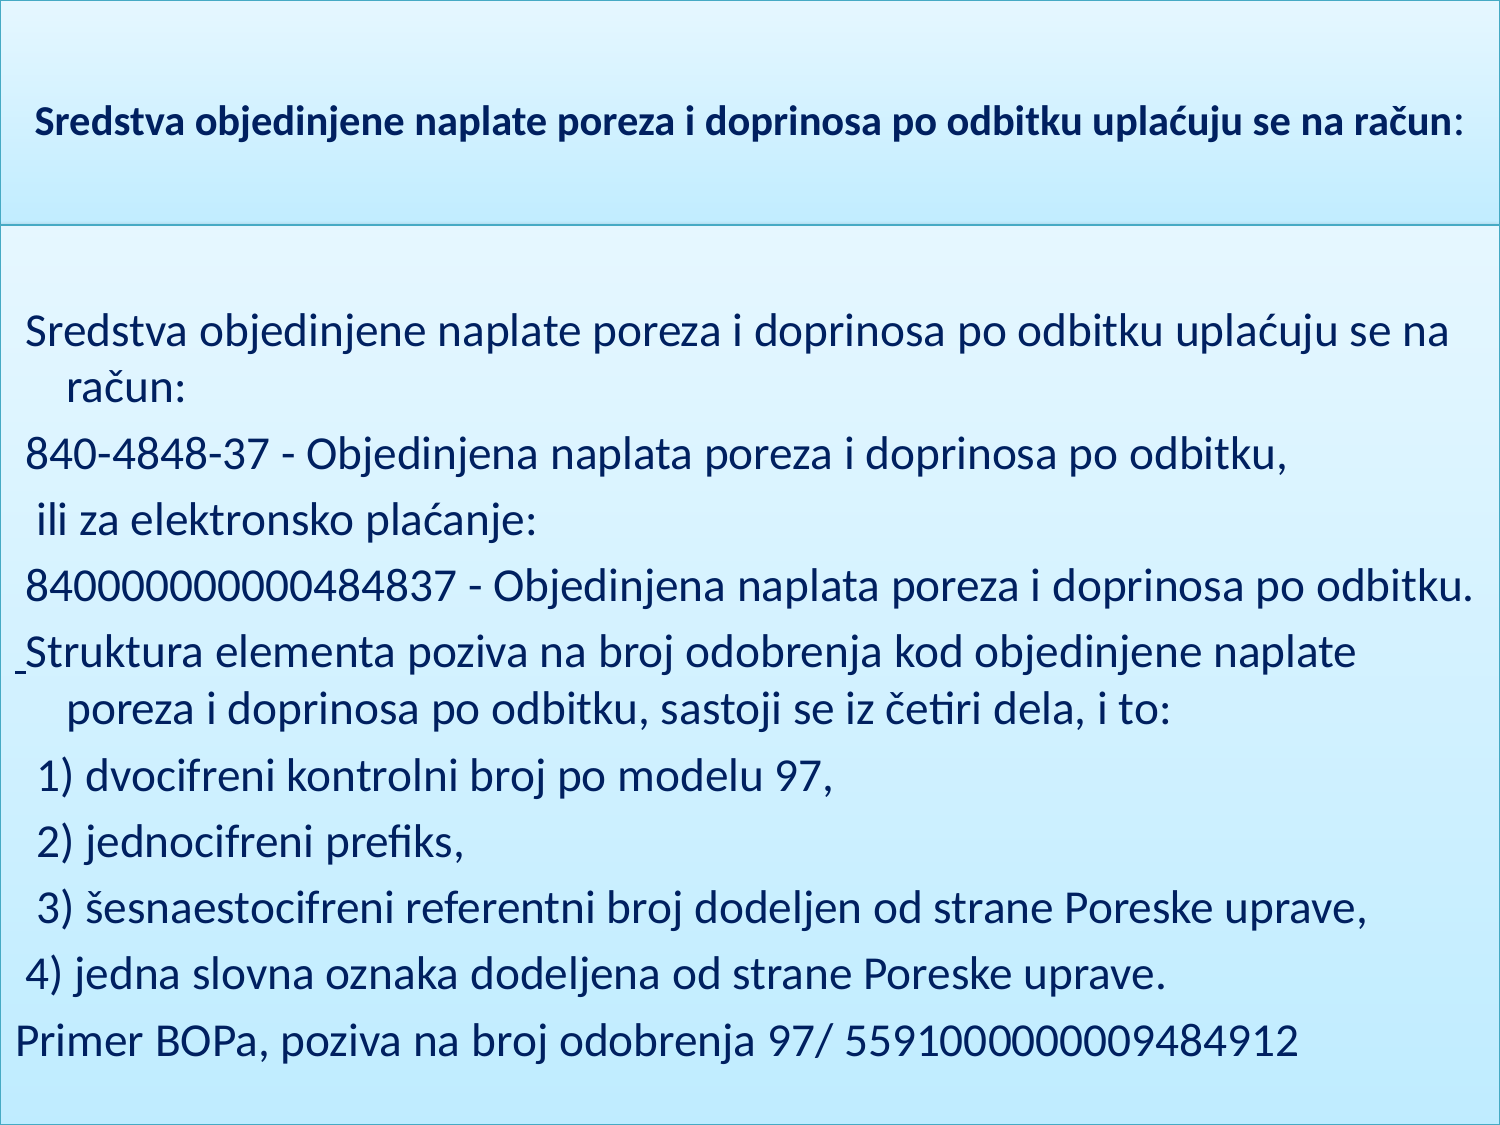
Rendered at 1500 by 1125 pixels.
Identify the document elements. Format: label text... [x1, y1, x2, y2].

list Sredstva objedinjene naplate poreza i doprinosa po odbitku uplaćuju se na račun: 840-4848-37 - Objedinjena naplata poreza i doprinosa po odbitku, ili za elektronsko plaćanje: 840000000000484837 - Objedinjena naplata poreza i doprinosa po odbitku. Struktura elementa poziva na broj odobrenja kod objedinjene naplate poreza i doprinosa po odbitku, sastoji se iz četiri dela, i to: 1) dvocifreni kontrolni broj po modelu 97, 2) jednocifreni prefiks, 3) šesnaestocifreni referentni broj dodeljen od strane Poreske uprave, 4) jedna slovna oznaka dodeljena od strane Poreske uprave. Primer BOPa, poziva na broj odobrenja 97/ 5591000000009484912 [0, 224, 1500, 1125]
title Sredstva objedinjene naplate poreza i doprinosa po odbitku uplaćuju se na račun: [0, 0, 1500, 223]
